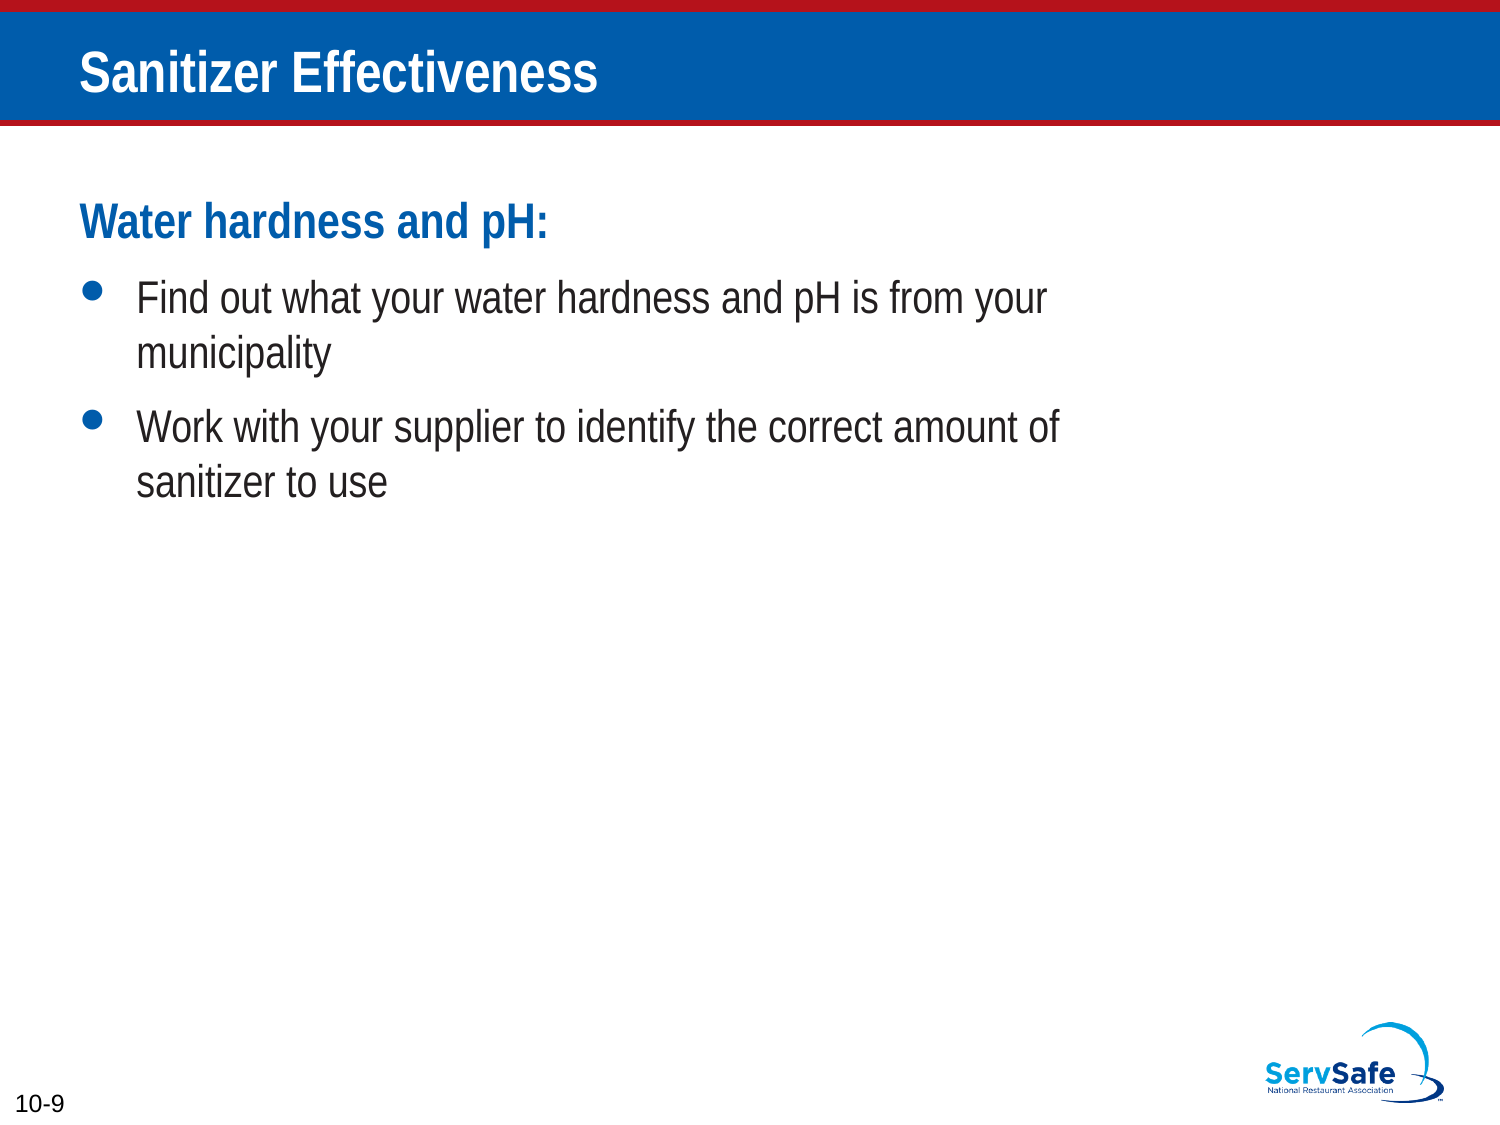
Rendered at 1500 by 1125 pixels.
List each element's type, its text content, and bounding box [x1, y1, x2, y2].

picture [0, 12, 1500, 120]
list Water hardness and pH: Find out what your water hardness and pH is from your municipality Work with your supplier to identify the correct amount of sanitizer to use [64, 187, 1162, 654]
title Sanitizer Effectiveness [64, 26, 1428, 112]
picture [1265, 1022, 1444, 1103]
text_box 10-9 [0, 1080, 94, 1125]
